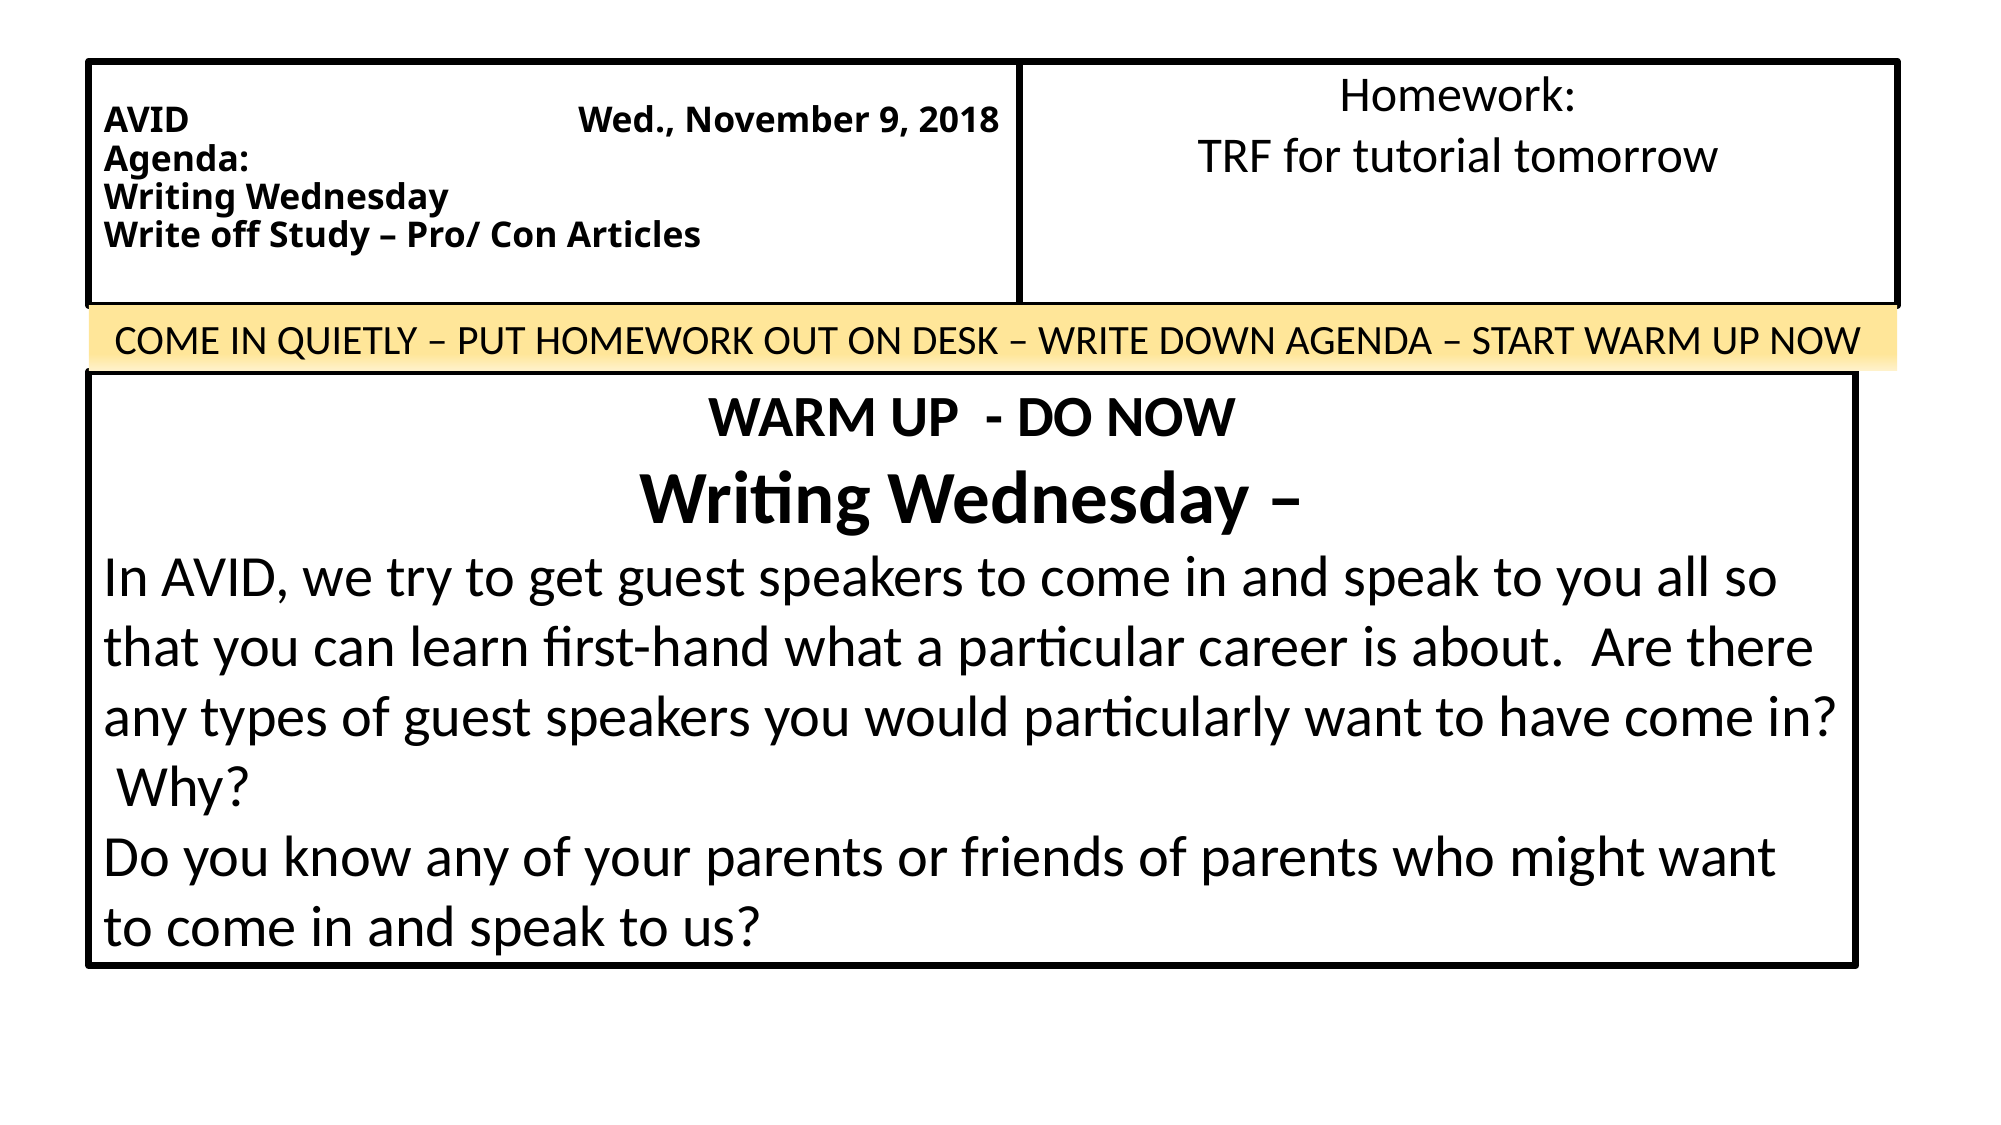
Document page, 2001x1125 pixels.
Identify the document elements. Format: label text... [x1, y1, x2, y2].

text_box WARM UP - DO NOW Writing Wednesday – In AVID, we try to get guest speakers to come in and speak to you all so that you can learn first-hand what a particular career is about. Are there any types of guest speakers you would particularly want to have come in? Why? Do you know any of your parents or friends of parents who might want to come in and speak to us? [88, 371, 1856, 966]
text_box COME IN QUIETLY – PUT HOMEWORK OUT ON DESK – WRITE DOWN AGENDA – START WARM UP NOW [88, 305, 1898, 371]
title AVID Wed., November 9, 2018 Agenda: Writing Wednesday Write off Study – Pro/ Con Articles [88, 61, 1019, 305]
subtitle Homework: TRF for tutorial tomorrow [1019, 61, 1898, 305]
